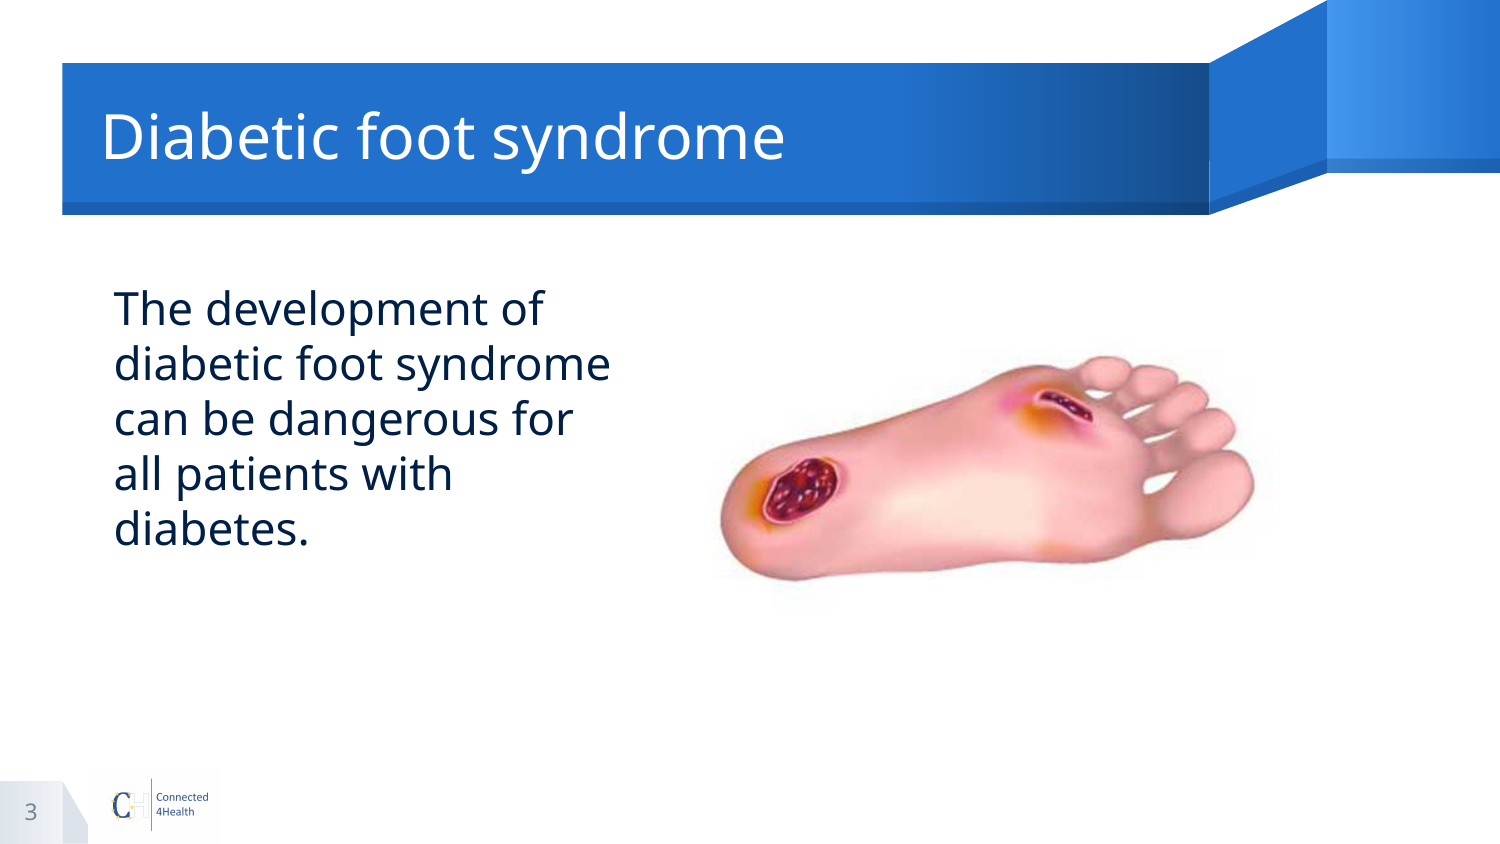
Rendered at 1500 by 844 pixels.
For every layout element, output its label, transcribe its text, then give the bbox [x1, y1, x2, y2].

picture [712, 338, 1275, 615]
list The development of diabetic foot syndrome can be dangerous for all patients with diabetes. [99, 279, 622, 726]
title Diabetic foot syndrome [100, 64, 1210, 215]
picture [88, 769, 220, 844]
slide_number 3 [0, 781, 63, 844]
